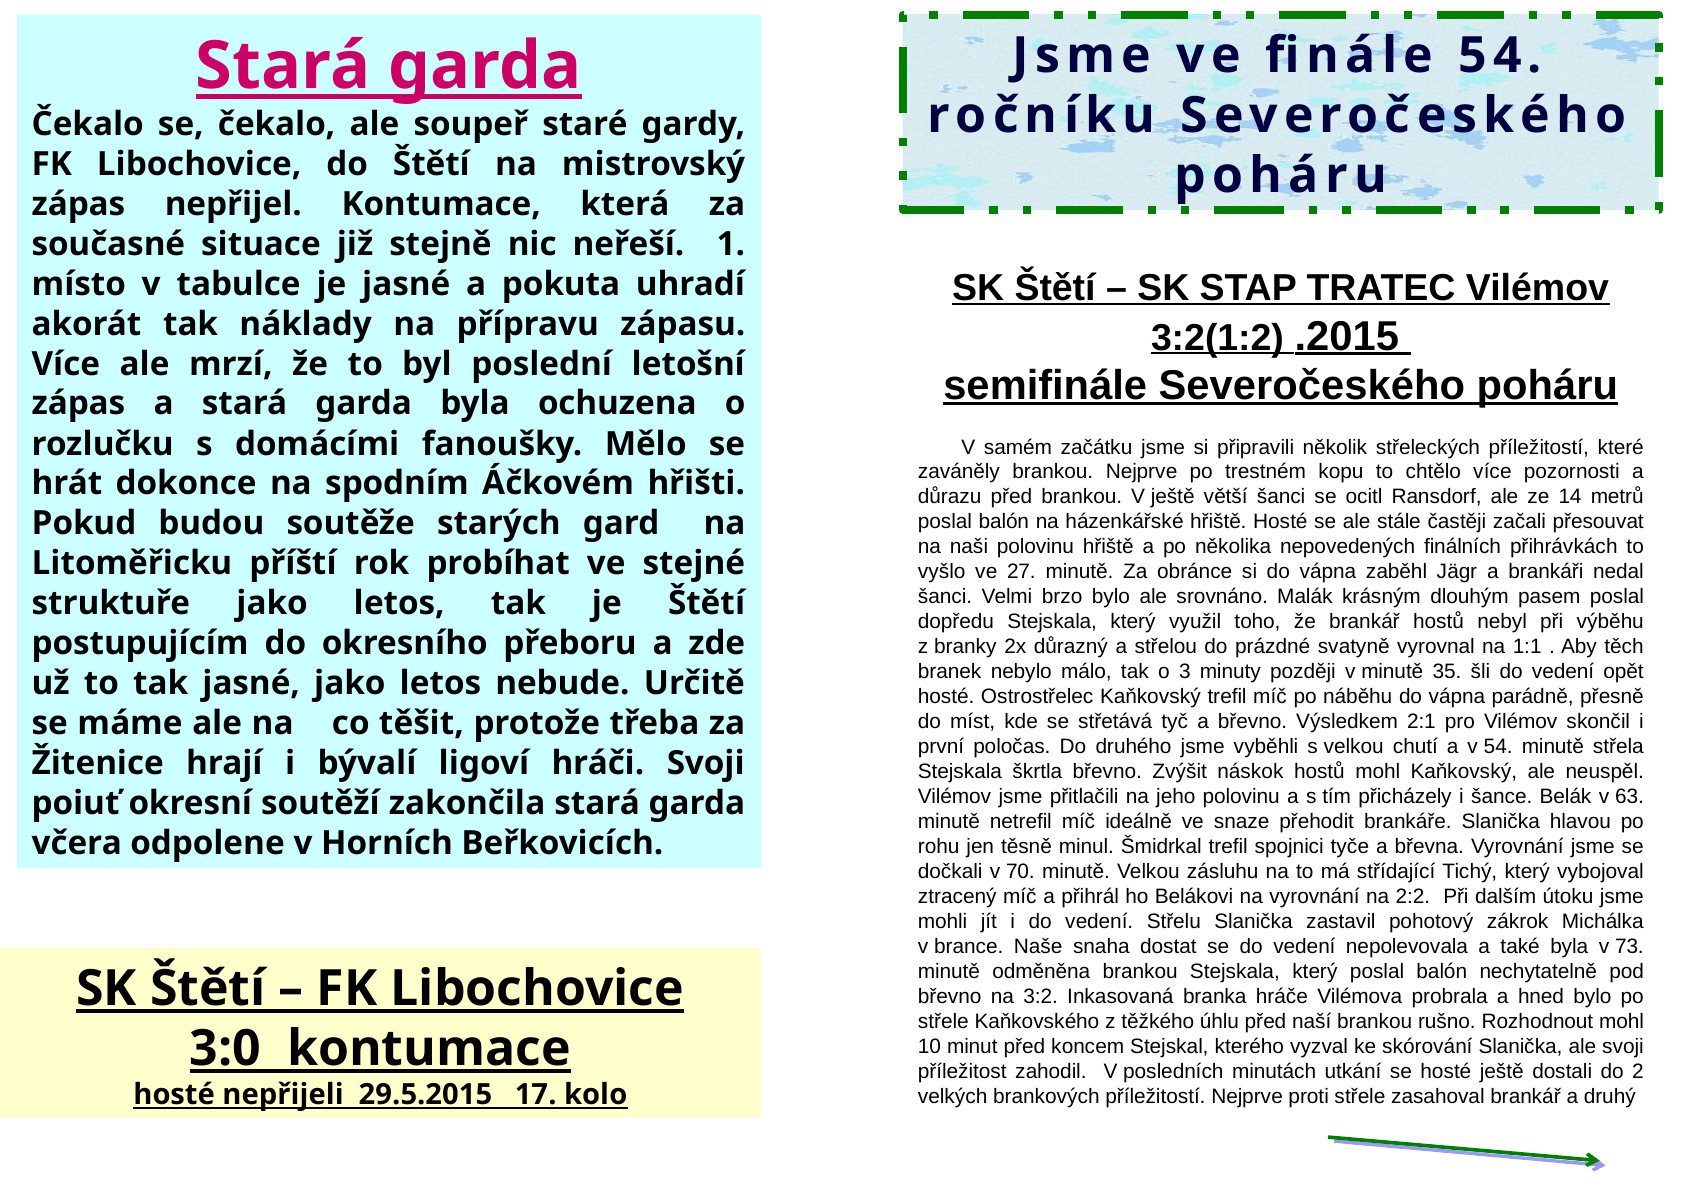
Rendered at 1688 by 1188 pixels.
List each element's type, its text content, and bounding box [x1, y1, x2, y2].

text_box SK Štětí – FK Libochovice 3:0 kontumace hosté nepřijeli 29.5.2015 17. kolo [0, 948, 761, 1118]
text_box SK Štětí – SK STAP TRATEC Vilémov 3:2(1:2) .2015 semifinále Severočeského poháru V samém začátku jsme si připravili několik střeleckých příležitostí, které zaváněly brankou. Nejprve po trestném kopu to chtělo více pozornosti a důrazu před brankou. V ještě větší šanci se ocitl Ransdorf, ale ze 14 metrů poslal balón na házenkářské hřiště. Hosté se ale stále častěji začali přesouvat na naši polovinu hřiště a po několika nepovedených finálních přihrávkách to vyšlo ve 27. minutě. Za obránce si do vápna zaběhl Jägr a brankáři nedal šanci. Velmi brzo bylo ale srovnáno. Malák krásným dlouhým pasem poslal dopředu Stejskala, který využil toho, že brankář hostů nebyl při výběhu z branky 2x důrazný a střelou do prázdné svatyně vyrovnal na 1:1 . Aby těch branek nebylo málo, tak o 3 minuty později v minutě 35. šli do vedení opět hosté. Ostrostřelec Kaňkovský trefil míč po náběhu do vápna parádně, přesně do míst, kde se střetává tyč a břevno. Výsledkem 2:1 pro Vilémov skončil i první poločas. Do druhého jsme vyběhli s velkou chutí a v 54. minutě střela Stejskala škrtla břevno. Zvýšit náskok hostů mohl Kaňkovský, ale neuspěl. Vilémov jsme přitlačili na jeho polovinu a s tím přicházely i šance. Belák v 63. minutě netrefil míč ideálně ve snaze přehodit brankáře. Slanička hlavou po rohu jen těsně minul. Šmidrkal trefil spojnici tyče a břevna. Vyrovnání jsme se dočkali v 70. minutě. Velkou zásluhu na to má střídající Tichý, který vybojoval ztracený míč a přihrál ho Belákovi na vyrovnání na 2:2. Při dalším útoku jsme mohli jít i do vedení. Střelu Slanička zastavil pohotový zákrok Michálka v brance. Naše snaha dostat se do vedení nepolevovala a také byla v 73. minutě odměněna brankou Stejskala, který poslal balón nechytatelně pod břevno na 3:2. Inkasovaná branka hráče Vilémova probrala a hned bylo po střele Kaňkovského z těžkého úhlu před naší brankou rušno. Rozhodnout mohl 10 minut před koncem Stejskal, kterého vyzval ke skórování Slanička, ale svoji příležitost zahodil. V posledních minutách utkání se hosté ještě dostali do 2 velkých brankových příležitostí. Nejprve proti střele zasahoval brankář a druhý [902, 255, 1659, 1116]
text_box Stará garda Čekalo se, čekalo, ale soupeř staré gardy, FK Libochovice, do Štětí na mistrovský zápas nepřijel. Kontumace, která za současné situace již stejně nic neřeší. 1. místo v tabulce je jasné a pokuta uhradí akorát tak náklady na přípravu zápasu. Více ale mrzí, že to byl poslední letošní zápas a stará garda byla ochuzena o rozlučku s domácími fanoušky. Mělo se hrát dokonce na spodním Áčkovém hřišti. Pokud budou soutěže starých gard na Litoměřicku příští rok probíhat ve stejné struktuře jako letos, tak je Štětí postupujícím do okresního přeboru a zde už to tak jasné, jako letos nebude. Určitě se máme ale na co těšit, protože třeba za Žitenice hrají i bývalí ligoví hráči. Svoji poiuť okresní soutěží zakončila stará garda včera odpolene v Horních Beřkovicích. [16, 14, 761, 869]
text_box Jsme ve finále 54. ročníku Severočeského poháru [902, 14, 1659, 210]
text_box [1327, 1136, 1600, 1161]
